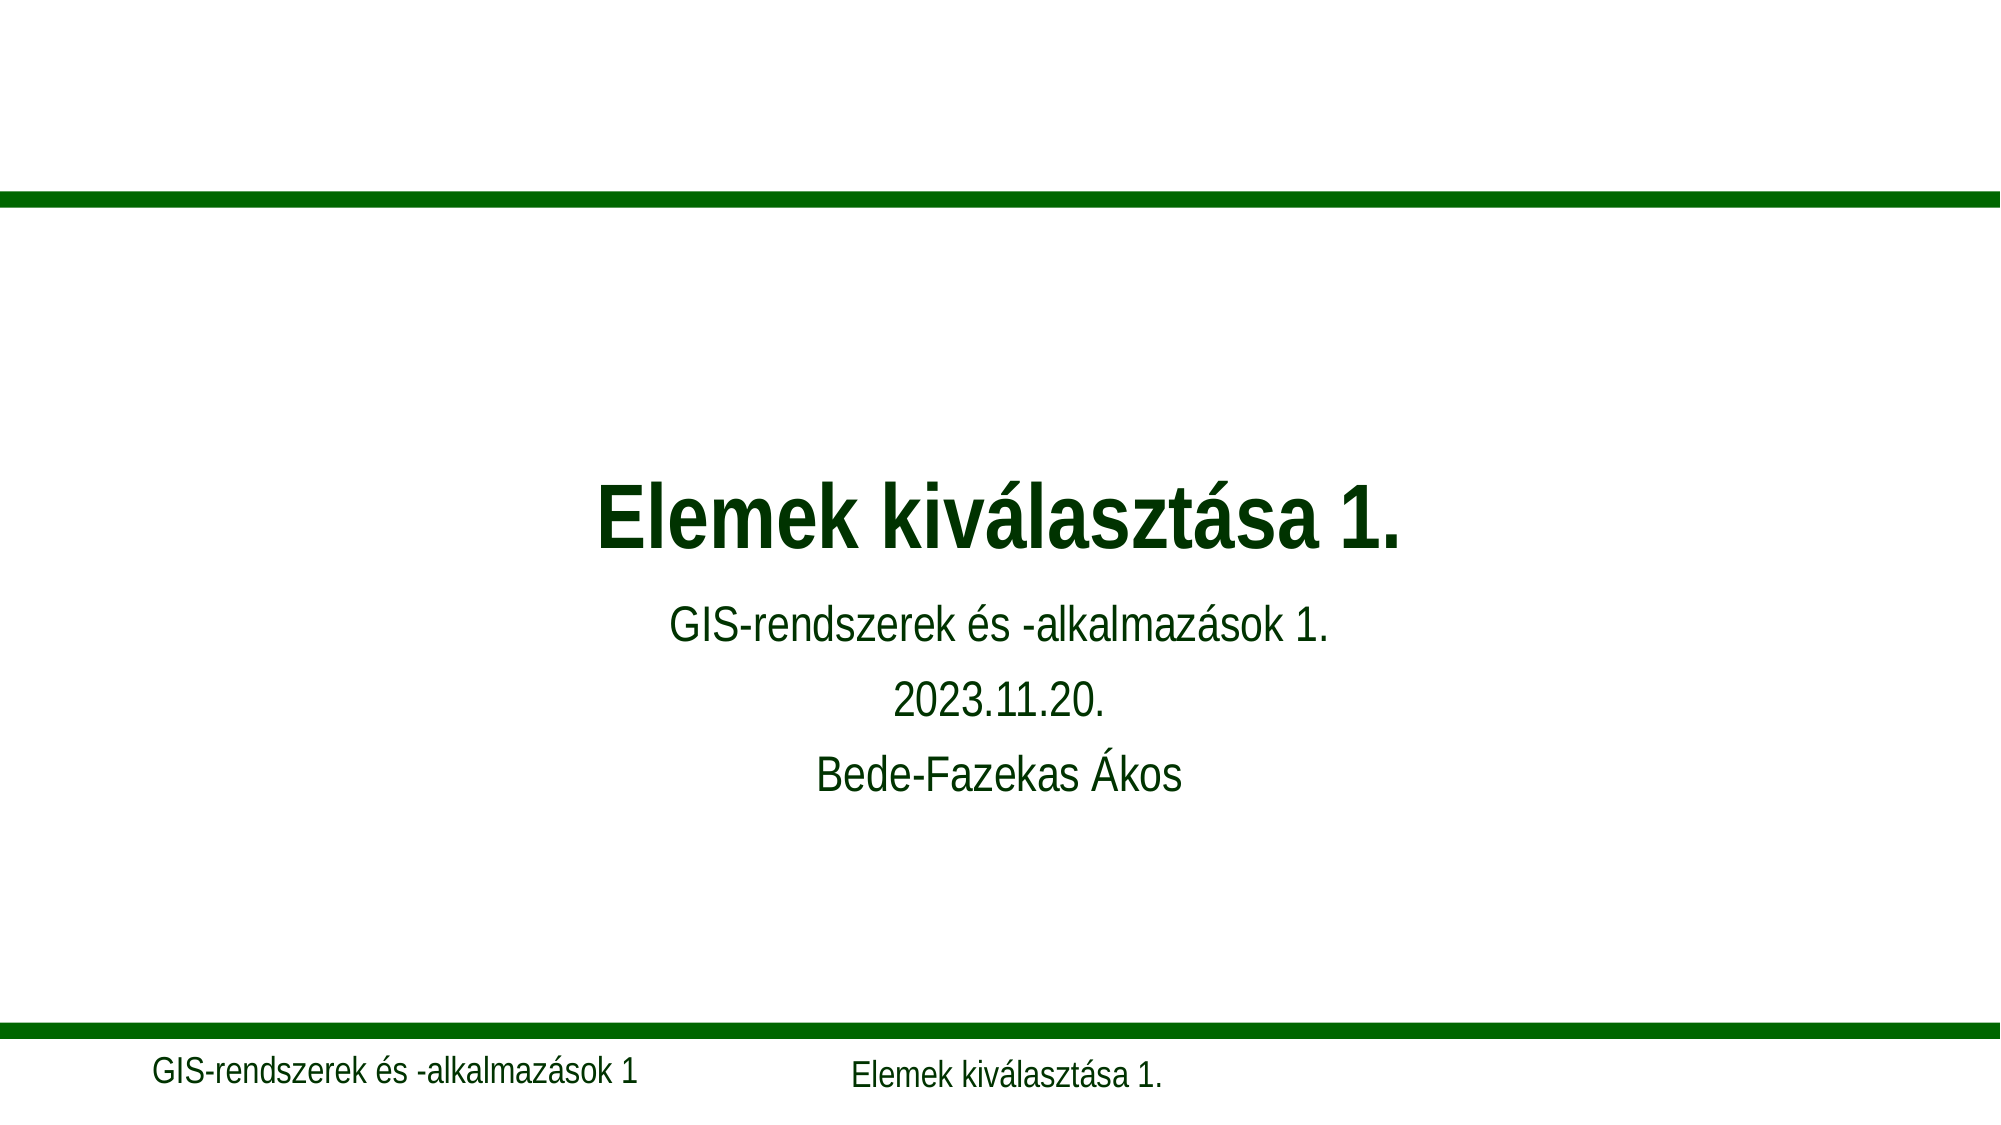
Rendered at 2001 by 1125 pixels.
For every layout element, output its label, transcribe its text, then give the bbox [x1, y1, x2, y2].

subtitle GIS-rendszerek és -alkalmazások 1. 2023.11.20. Bede-Fazekas Ákos [249, 590, 1750, 863]
title Elemek kiválasztása 1. [249, 184, 1750, 576]
